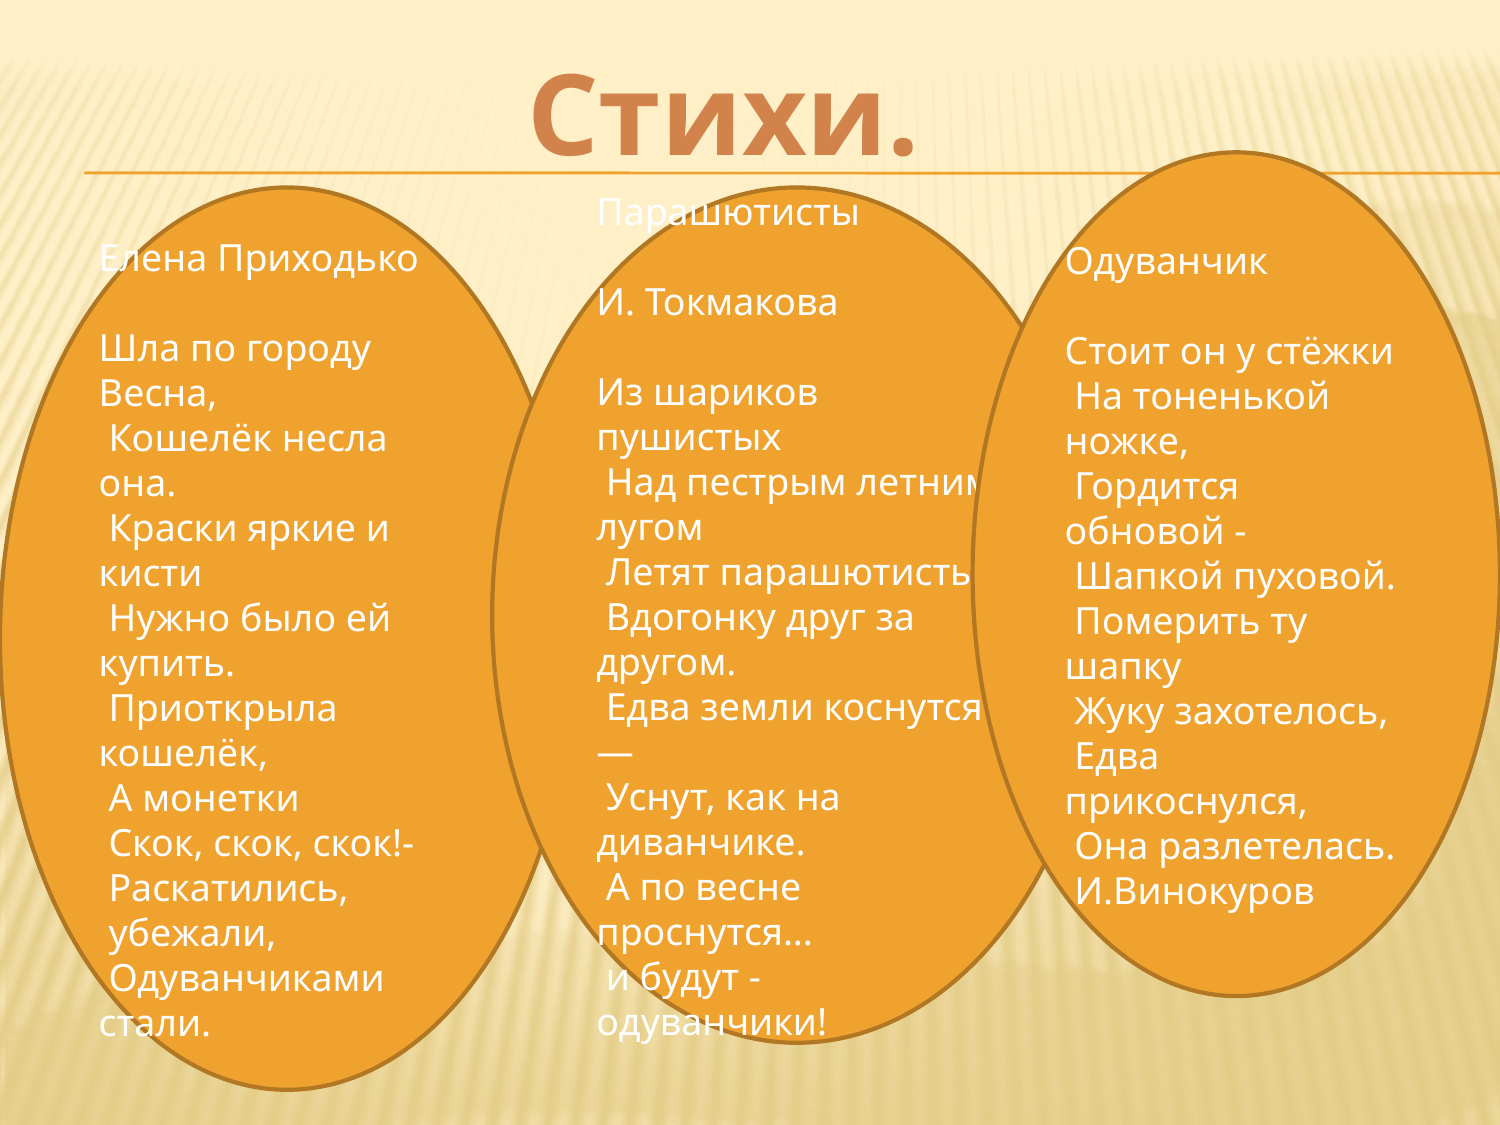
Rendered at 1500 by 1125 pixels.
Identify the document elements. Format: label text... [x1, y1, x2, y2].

text_box Парашютисты И. Токмакова Из шариков пушистых Над пестрым летним лугом Летят парашютисты Вдогонку друг за другом. Едва земли коснутся — Уснут, как на диванчике. А по весне проснутся... и будут - одуванчики! [490, 186, 1045, 1045]
text_box Елена Приходько Шла по городу Весна, Кошелёк несла она. Краски яркие и кисти Нужно было ей купить. Приоткрыла кошелёк, А монетки Скок, скок, скок!- Раскатились, убежали, Одуванчиками стали. [0, 185, 542, 1092]
text_box Стихи. [512, 35, 936, 186]
text_box Одуванчик Стоит он у стёжки На тоненькой ножке, Гордится обновой - Шапкой пуховой. Померить ту шапку Жуку захотелось, Едва прикоснулся, Она разлетелась. И.Винокуров [970, 150, 1500, 999]
